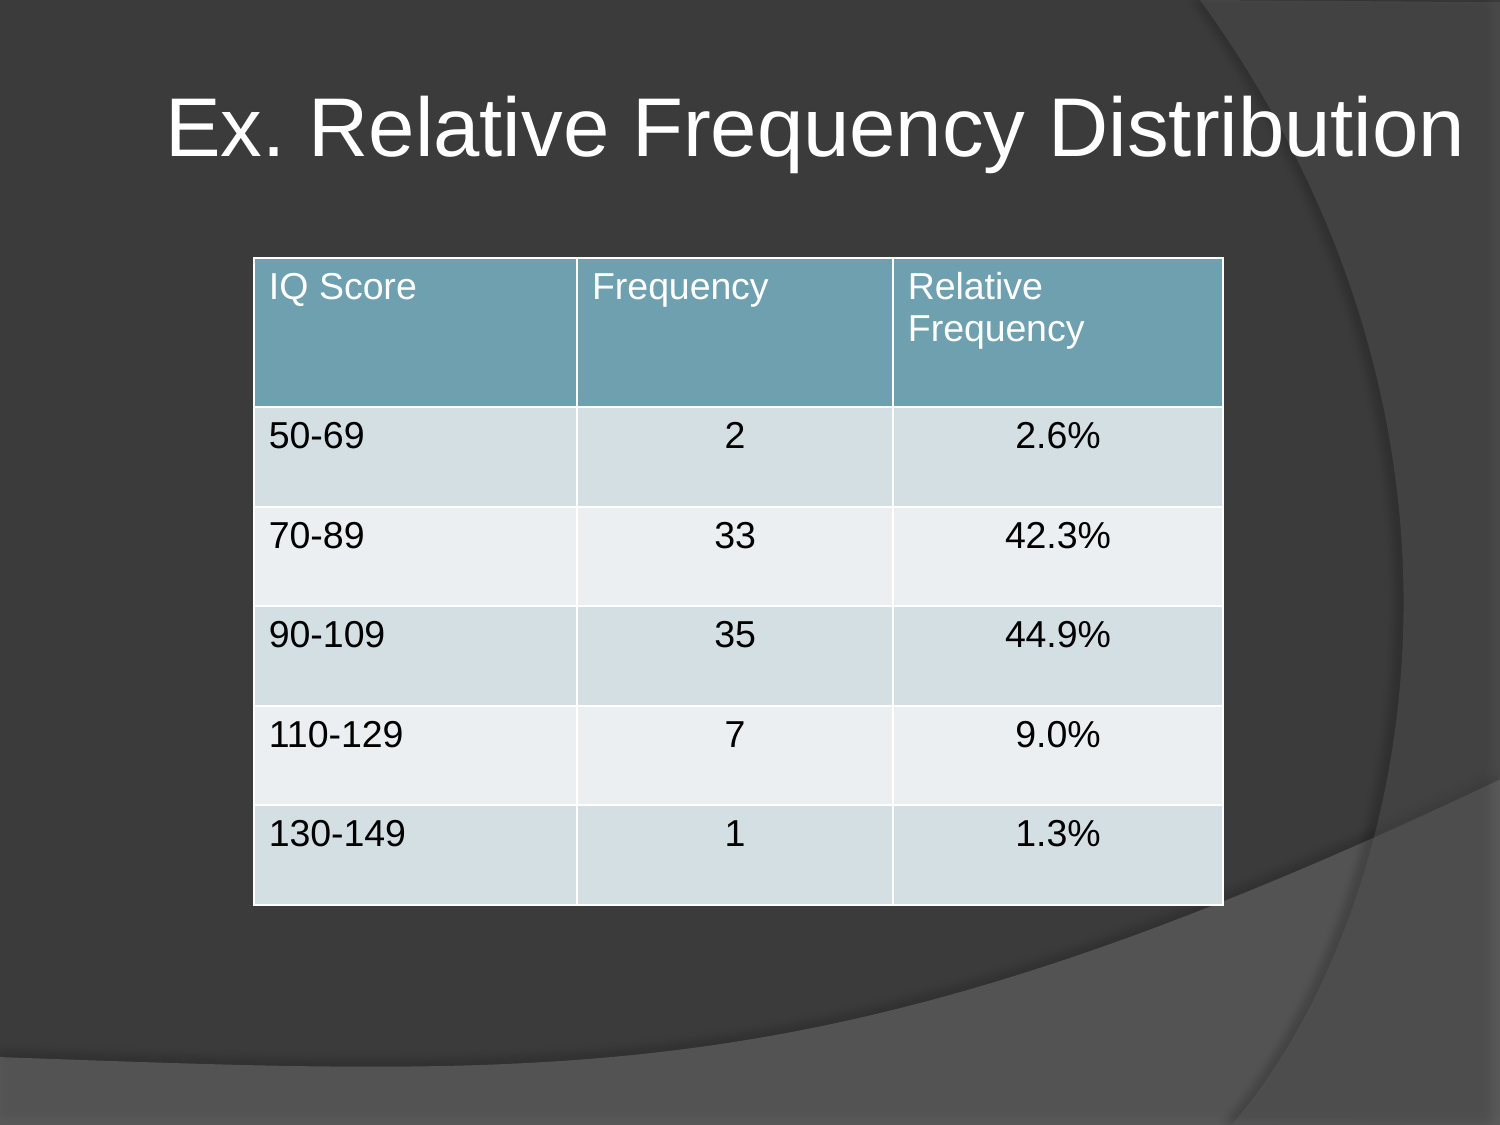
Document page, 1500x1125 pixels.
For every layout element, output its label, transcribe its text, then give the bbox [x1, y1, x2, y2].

table_cell 110-129 [255, 707, 576, 804]
table_cell 70-89 [255, 508, 576, 605]
table_cell 1.3% [894, 806, 1222, 904]
table_cell 130-149 [255, 806, 576, 904]
table_cell 50-69 [255, 408, 576, 506]
table_header Frequency [578, 259, 892, 406]
table_cell 44.9% [894, 607, 1222, 705]
table_cell 42.3% [894, 508, 1222, 605]
table_cell 2 [578, 408, 892, 506]
table_cell 35 [578, 607, 892, 705]
table_cell 2.6% [894, 408, 1222, 506]
text_box Ex. Relative Frequency Distribution [150, 65, 1482, 181]
table_header Relative Frequency [894, 259, 1222, 406]
table_cell 7 [578, 707, 892, 804]
table_cell 9.0% [894, 707, 1222, 804]
table_cell 33 [578, 508, 892, 605]
table_header IQ Score [255, 259, 576, 406]
table_cell 1 [578, 806, 892, 904]
table_cell 90-109 [255, 607, 576, 705]
